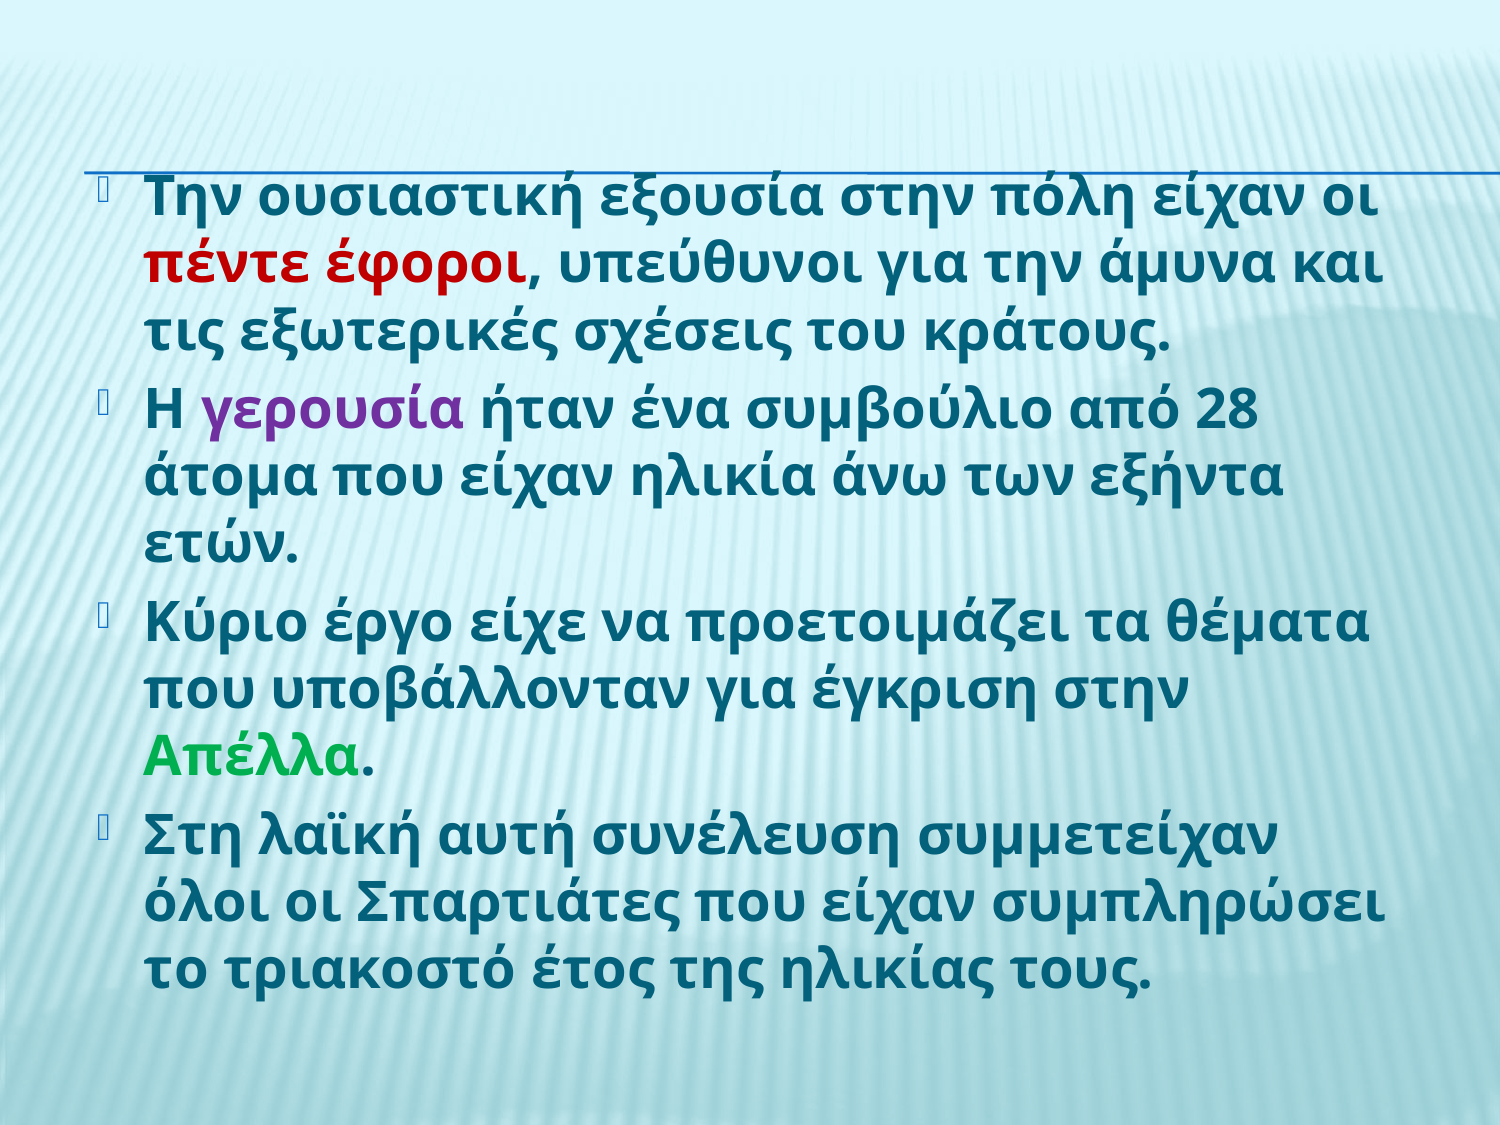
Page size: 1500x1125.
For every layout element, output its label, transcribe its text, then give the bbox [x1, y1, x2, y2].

list Την ουσιαστική εξουσία στην πόλη είχαν οι πέντε έφοροι, υπεύθυνοι για την άμυνα και τις εξωτερικές σχέσεις του κράτους. Η γερουσία ήταν ένα συμβούλιο από 28 άτομα που είχαν ηλικία άνω των εξήντα ετών. Κύριο έργο είχε να προετοιμάζει τα θέματα που υποβάλλονταν για έγκριση στην Απέλλα. Στη λαϊκή αυτή συνέλευση συμμετείχαν όλοι οι Σπαρτιάτες που είχαν συμπληρώσει το τριακοστό έτος της ηλικίας τους. [82, 152, 1418, 1102]
